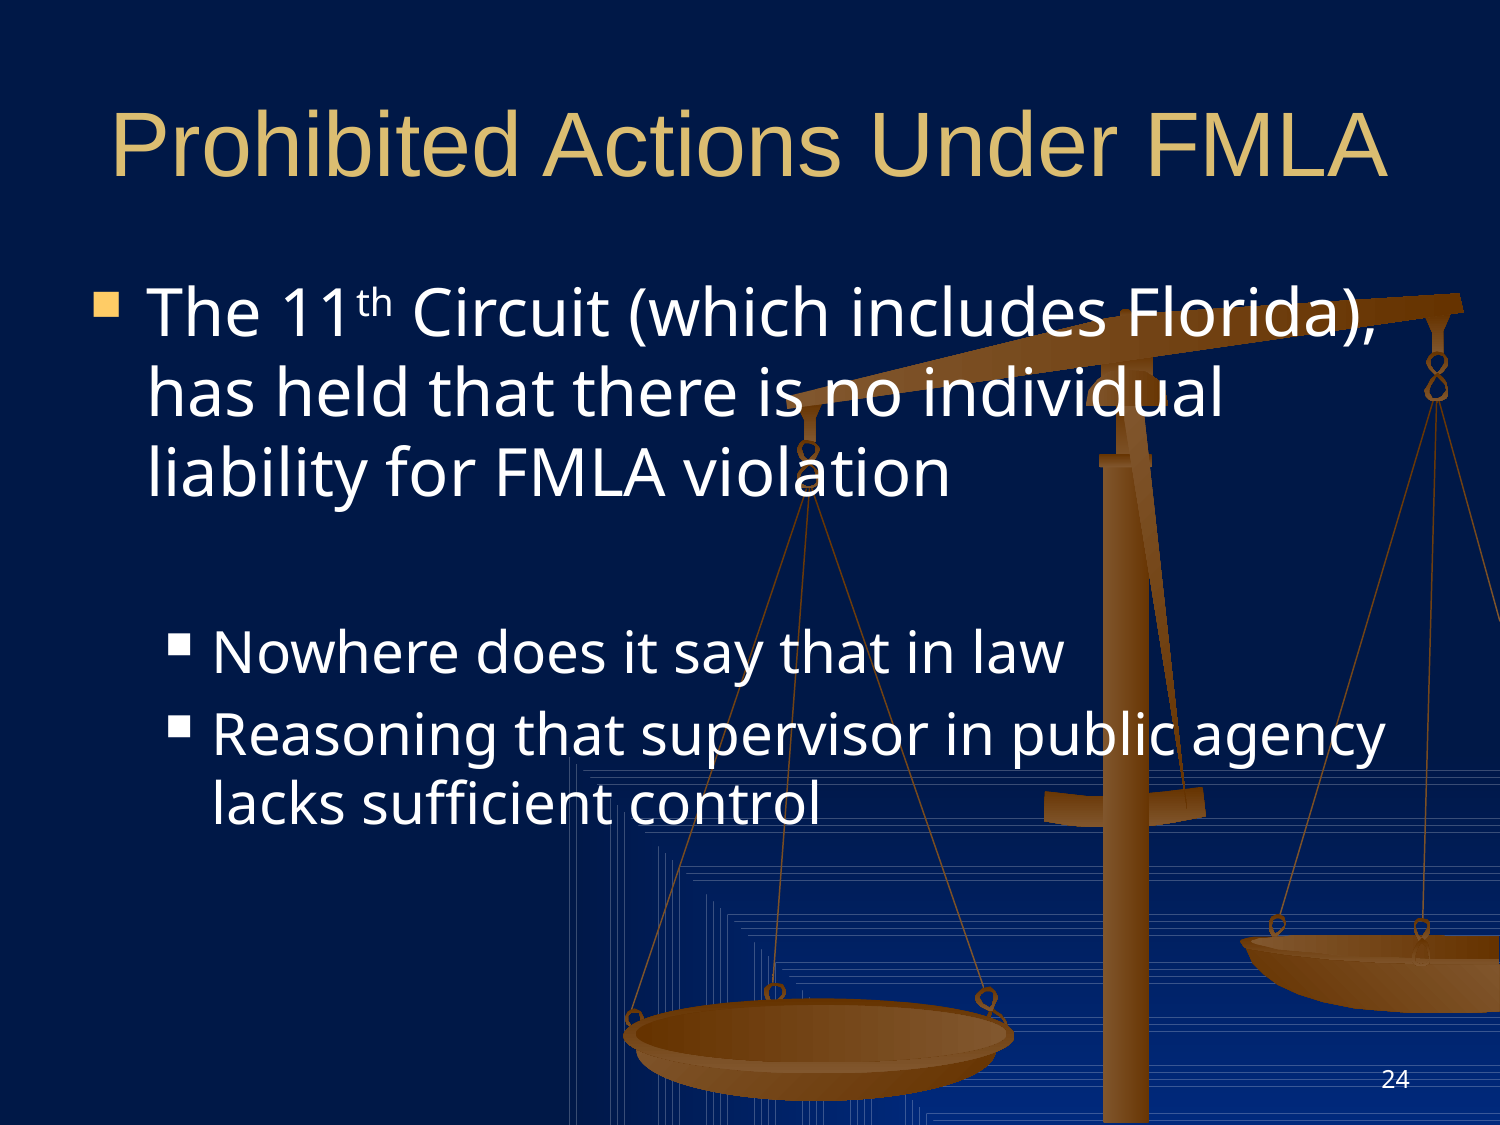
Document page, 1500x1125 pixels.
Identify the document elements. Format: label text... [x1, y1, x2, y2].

slide_number 24 [1074, 1029, 1426, 1106]
list The 11th Circuit (which includes Florida), has held that there is no individual liability for FMLA violation Nowhere does it say that in law Reasoning that supervisor in public agency lacks sufficient control [74, 262, 1426, 1006]
title Prohibited Actions Under FMLA [74, 45, 1426, 234]
